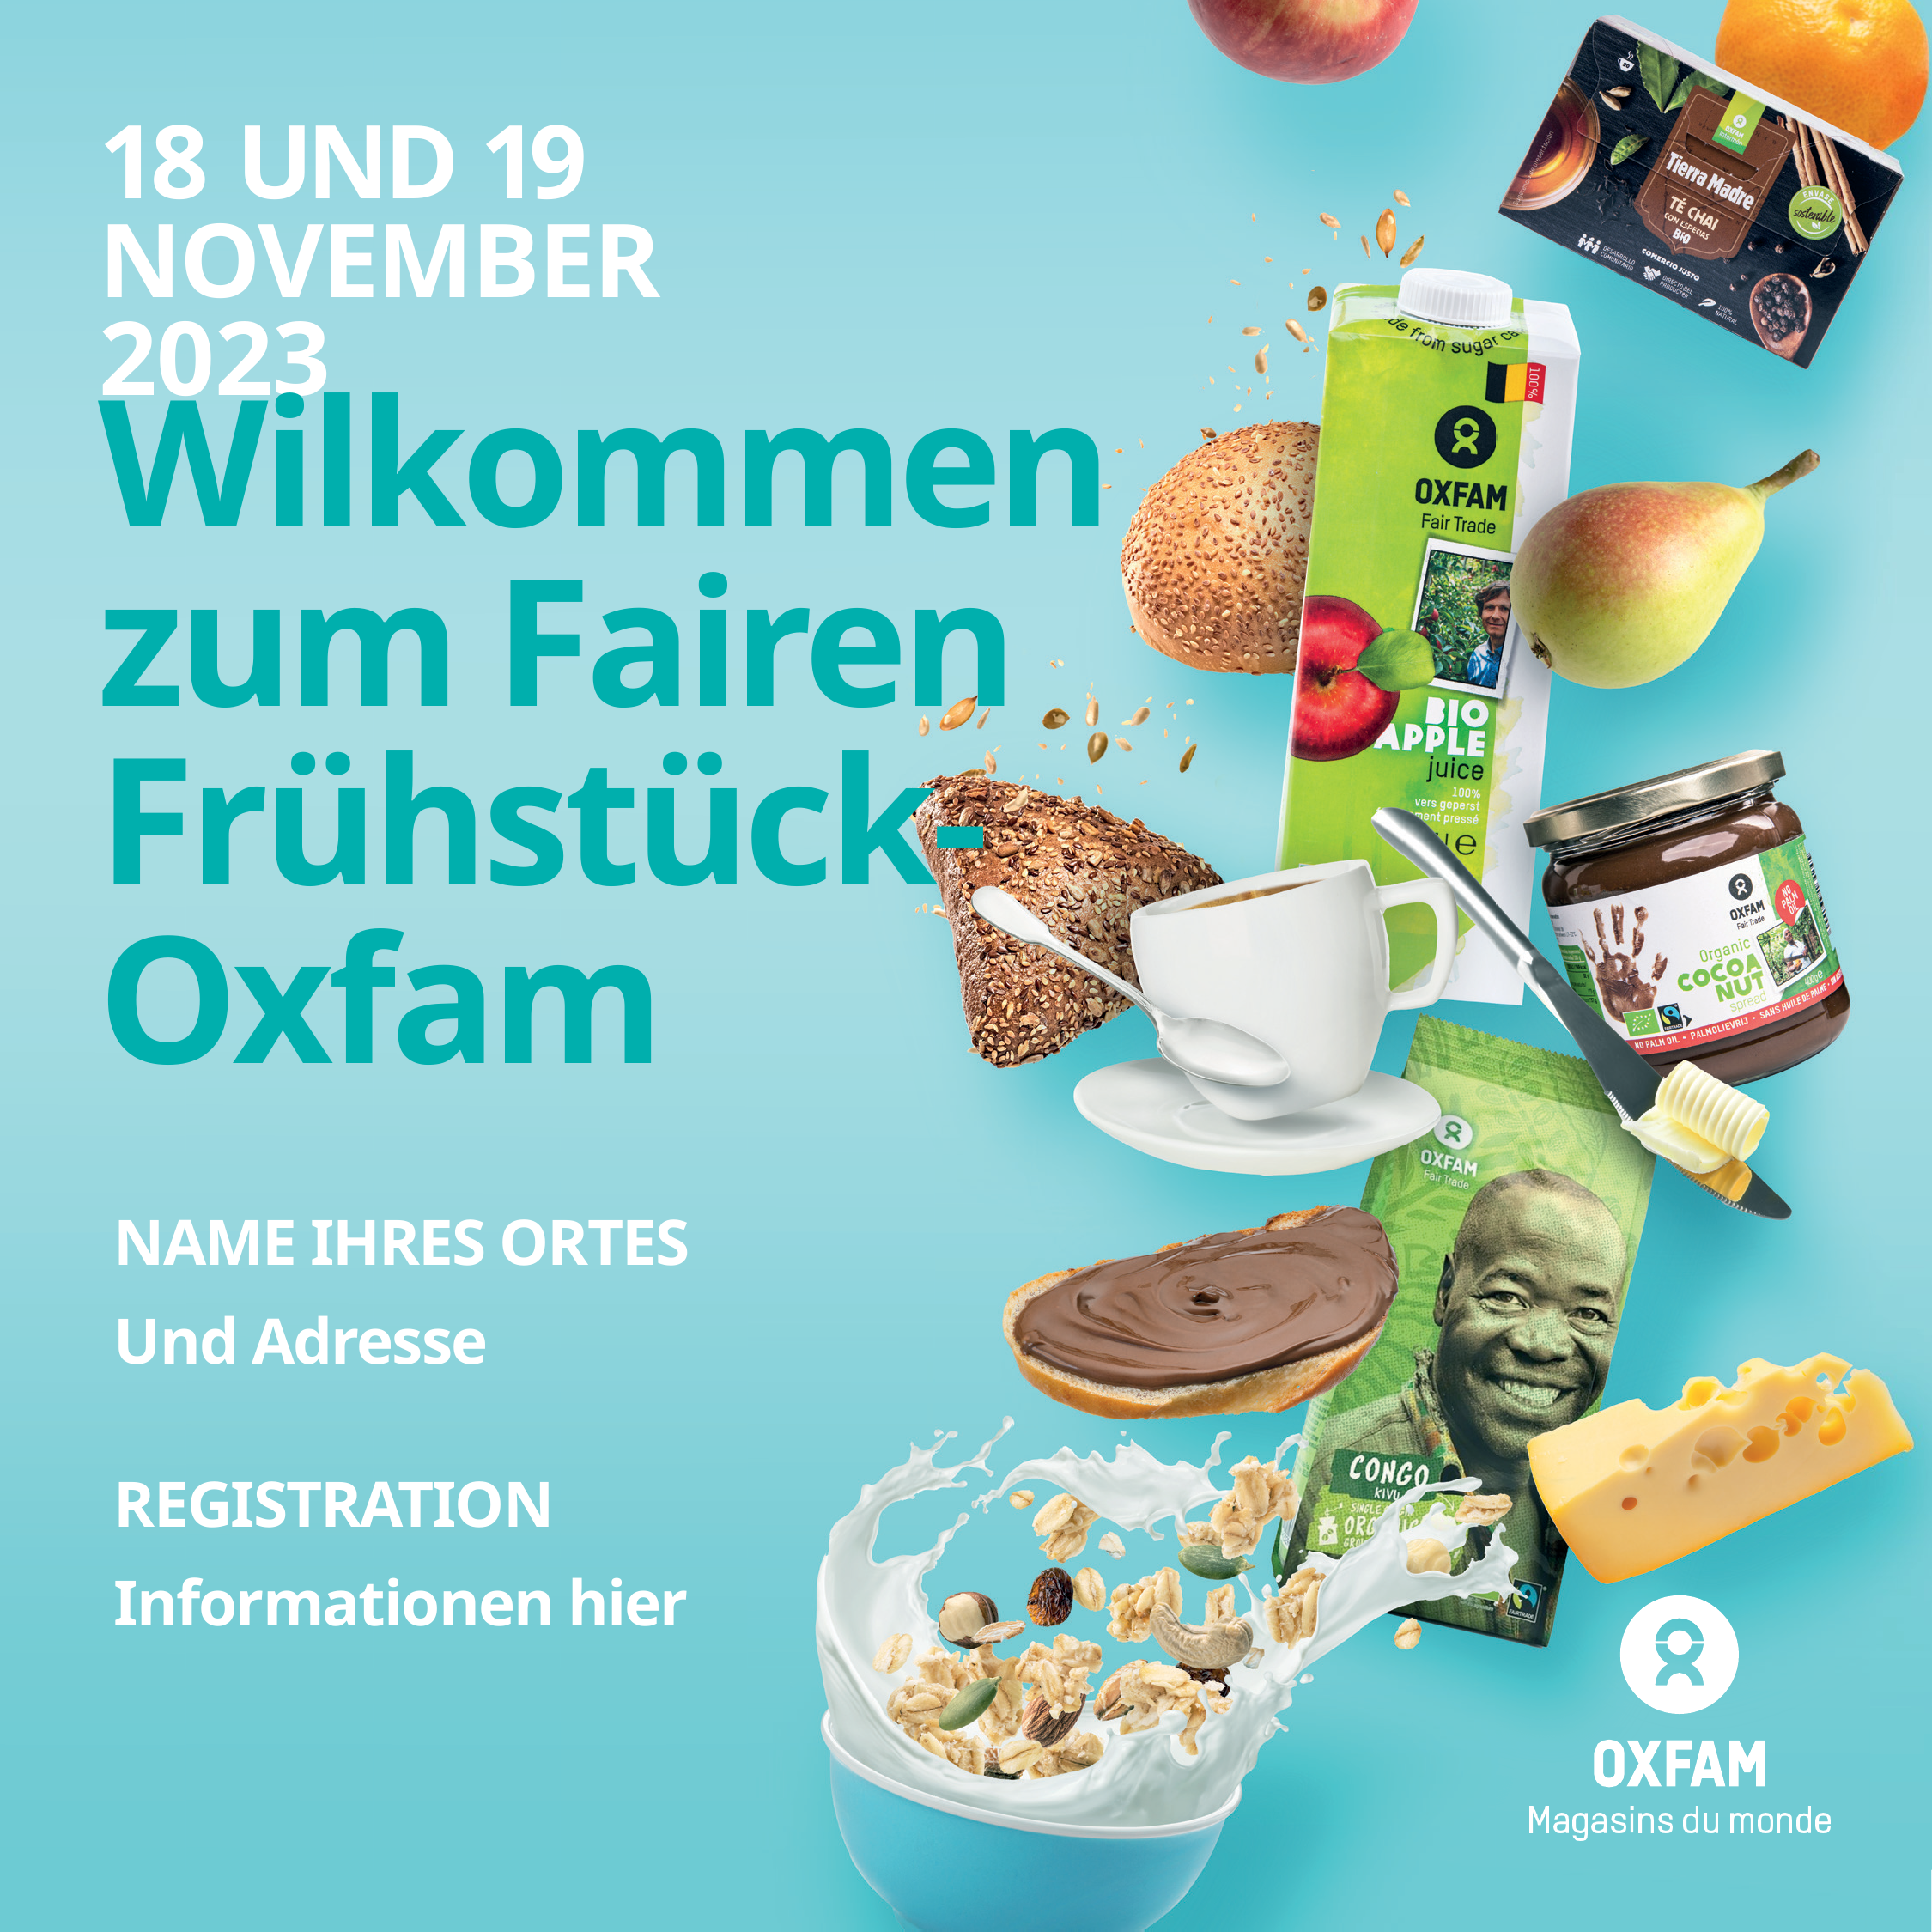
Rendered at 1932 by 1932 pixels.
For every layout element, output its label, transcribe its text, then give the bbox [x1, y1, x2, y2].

text_box NAME IHRES ORTES Und Adresse [98, 1225, 812, 1377]
text_box Wilkommen zum Fairen Frühstück- Oxfam [96, 368, 1121, 1099]
title 18 UND 19 NOVEMBER 2023 [97, 118, 902, 368]
text_box REGISTRATION Informationen hier [98, 1486, 812, 1639]
picture [0, 0, 1932, 1932]
